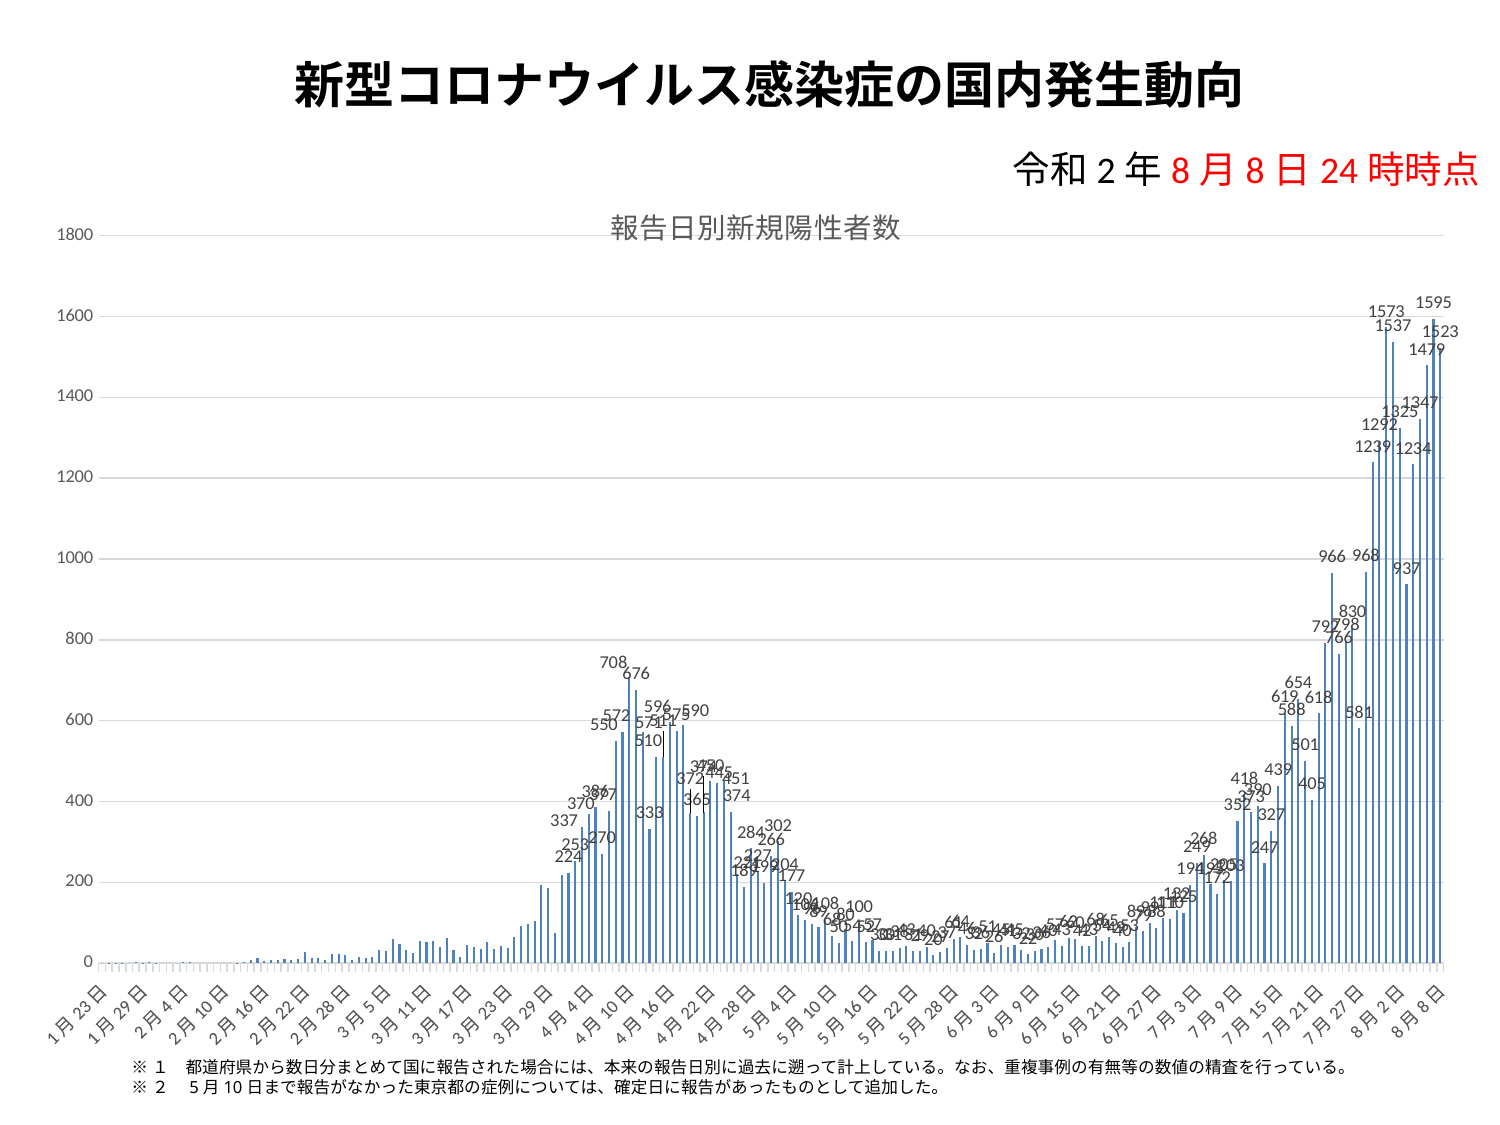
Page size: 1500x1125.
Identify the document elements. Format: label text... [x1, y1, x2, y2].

text_box 令和2年8月8日24時時点 [997, 138, 1500, 198]
text_box ※１ 都道府県から数日分まとめて国に報告された場合には、本来の報告日別に過去に遡って計上している。なお、重複事例の有無等の数値の精査を行っている。 ※２ 5月10日まで報告がなかった東京都の症例については、確定日に報告があったものとして追加した。 [116, 1049, 1499, 1104]
text_box 新型コロナウイルス感染症の国内発生動向 [116, 19, 1422, 148]
chart [38, 172, 1459, 1050]
